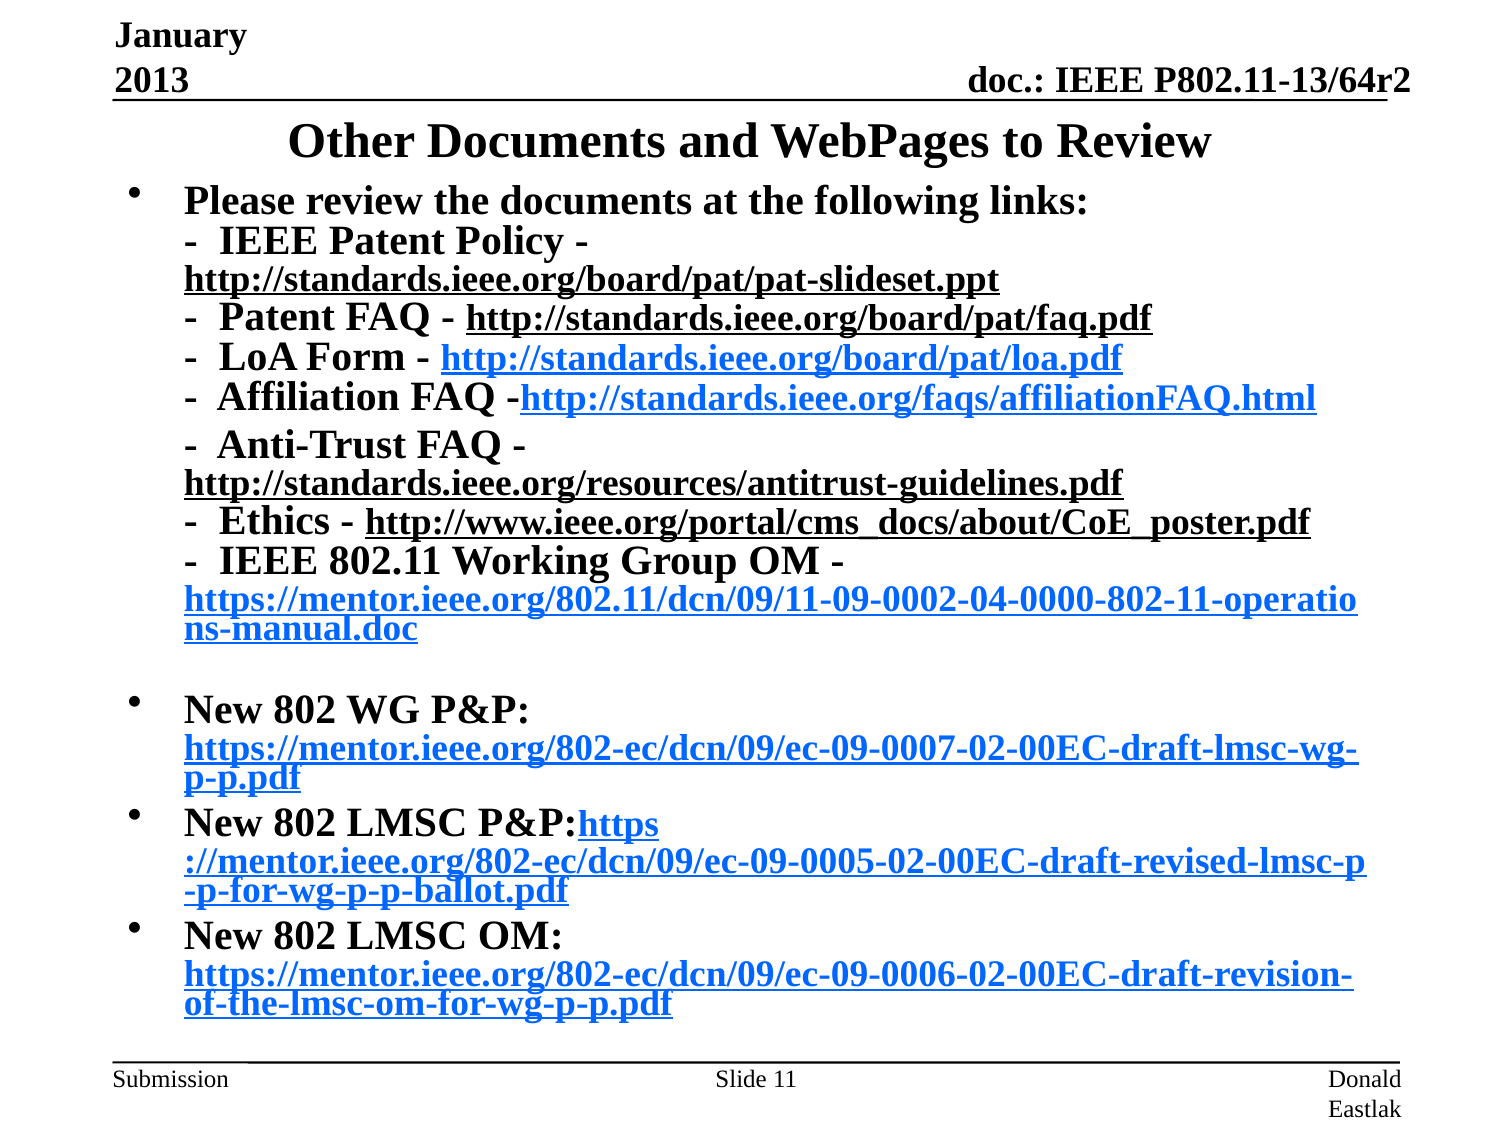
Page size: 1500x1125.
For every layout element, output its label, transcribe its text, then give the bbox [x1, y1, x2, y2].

footer Donald Eastlake 3rd, Huawei Technologies [1325, 1062, 1402, 1093]
slide_number Slide 11 [712, 1062, 800, 1093]
list Please review the documents at the following links: - IEEE Patent Policy - http://standards.ieee.org/board/pat/pat-slideset.ppt - Patent FAQ - http://standards.ieee.org/board/pat/faq.pdf - LoA Form - http://standards.ieee.org/board/pat/loa.pdf - Affiliation FAQ -http://standards.ieee.org/faqs/affiliationFAQ.html - Anti-Trust FAQ - http://standards.ieee.org/resources/antitrust-guidelines.pdf - Ethics - http://www.ieee.org/portal/cms_docs/about/CoE_poster.pdf - IEEE 802.11 Working Group OM - https://mentor.ieee.org/802.11/dcn/09/11-09-0002-04-0000-802-11-operations-manual.doc New 802 WG P&P: https://mentor.ieee.org/802-ec/dcn/09/ec-09-0007-02-00EC-draft-lmsc-wg-p-p.pdf New 802 LMSC P&P:https://mentor.ieee.org/802-ec/dcn/09/ec-09-0005-02-00EC-draft-revised-lmsc-p-p-for-wg-p-p-ballot.pdf New 802 LMSC OM: https://mentor.ieee.org/802-ec/dcn/09/ec-09-0006-02-00EC-draft-revision-of-the-lmsc-om-for-wg-p-p.pdf [112, 174, 1388, 1050]
title Other Documents and WebPages to Review [112, 87, 1388, 174]
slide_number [114, 54, 290, 87]
